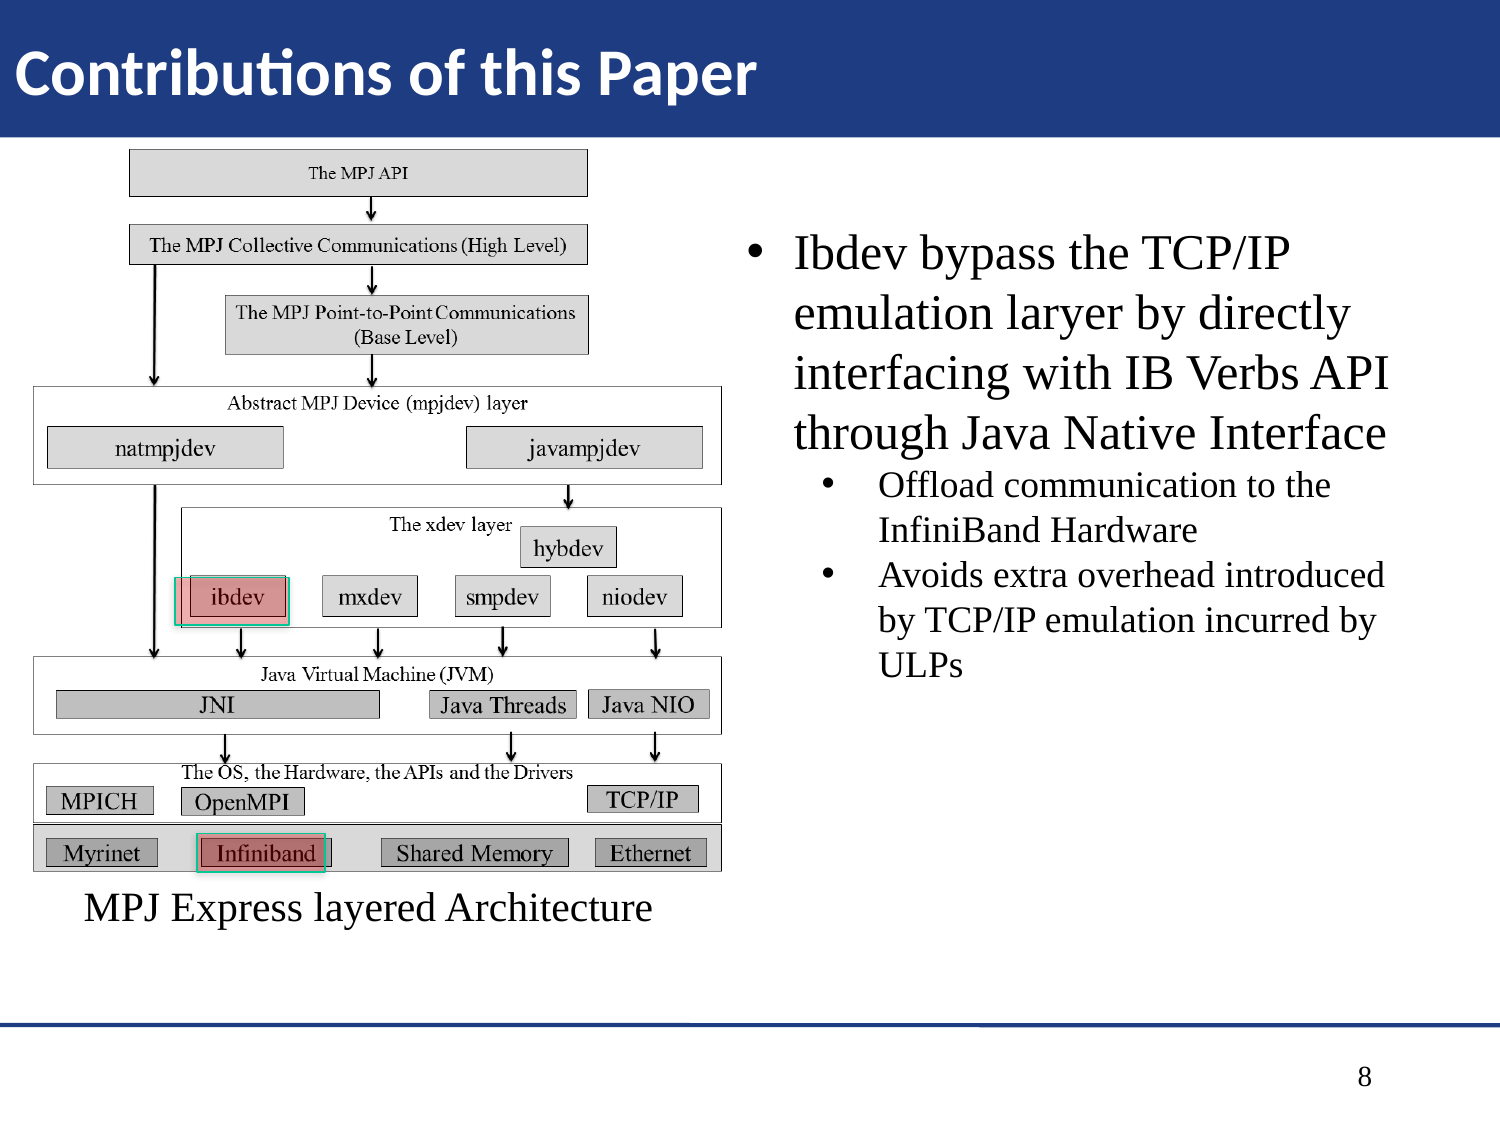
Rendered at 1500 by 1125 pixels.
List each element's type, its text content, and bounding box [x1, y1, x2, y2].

text_box Ibdev bypass the TCP/IP emulation laryer by directly interfacing with IB Verbs API through Java Native Interface Offload communication to the InfiniBand Hardware Avoids extra overhead introduced by TCP/IP emulation incurred by ULPs [737, 212, 1420, 693]
text_box MPJ Express layered Architecture [24, 888, 713, 937]
title Contributions of this Paper [0, 0, 1500, 138]
picture [0, 142, 733, 882]
slide_number 8 [1074, 1049, 1388, 1125]
